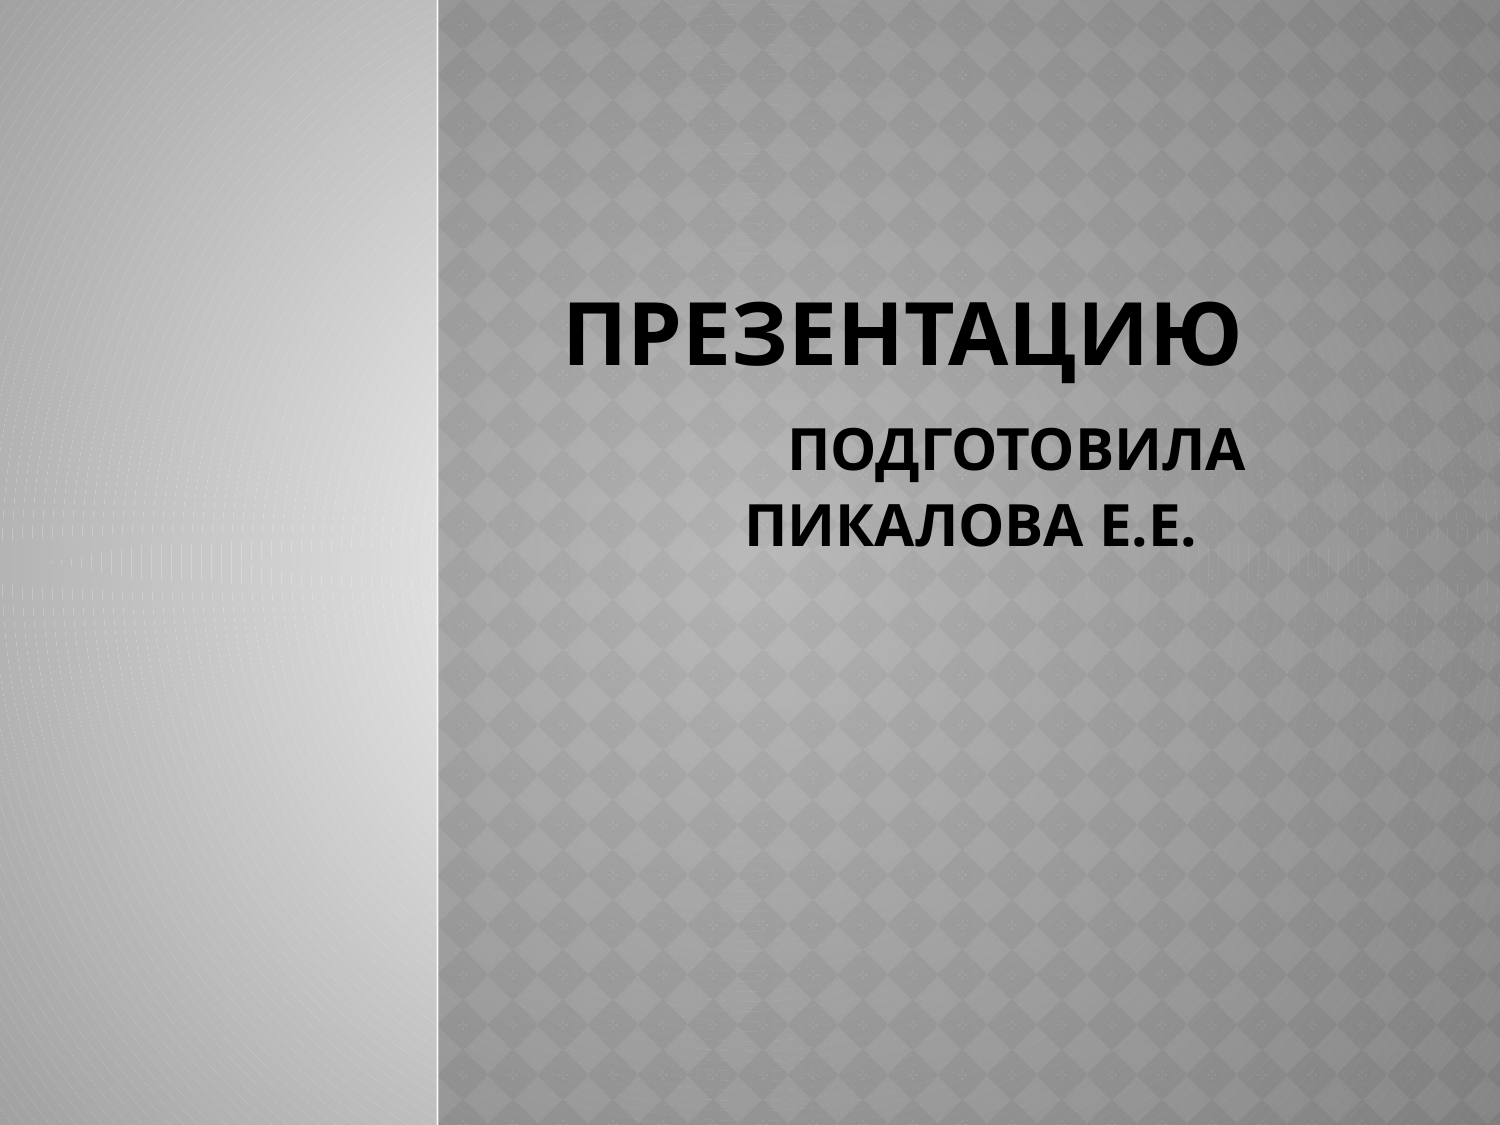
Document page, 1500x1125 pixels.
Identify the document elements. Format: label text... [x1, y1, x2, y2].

title Презентацию подготовила Пикалова Е.Е. [552, 87, 1390, 558]
